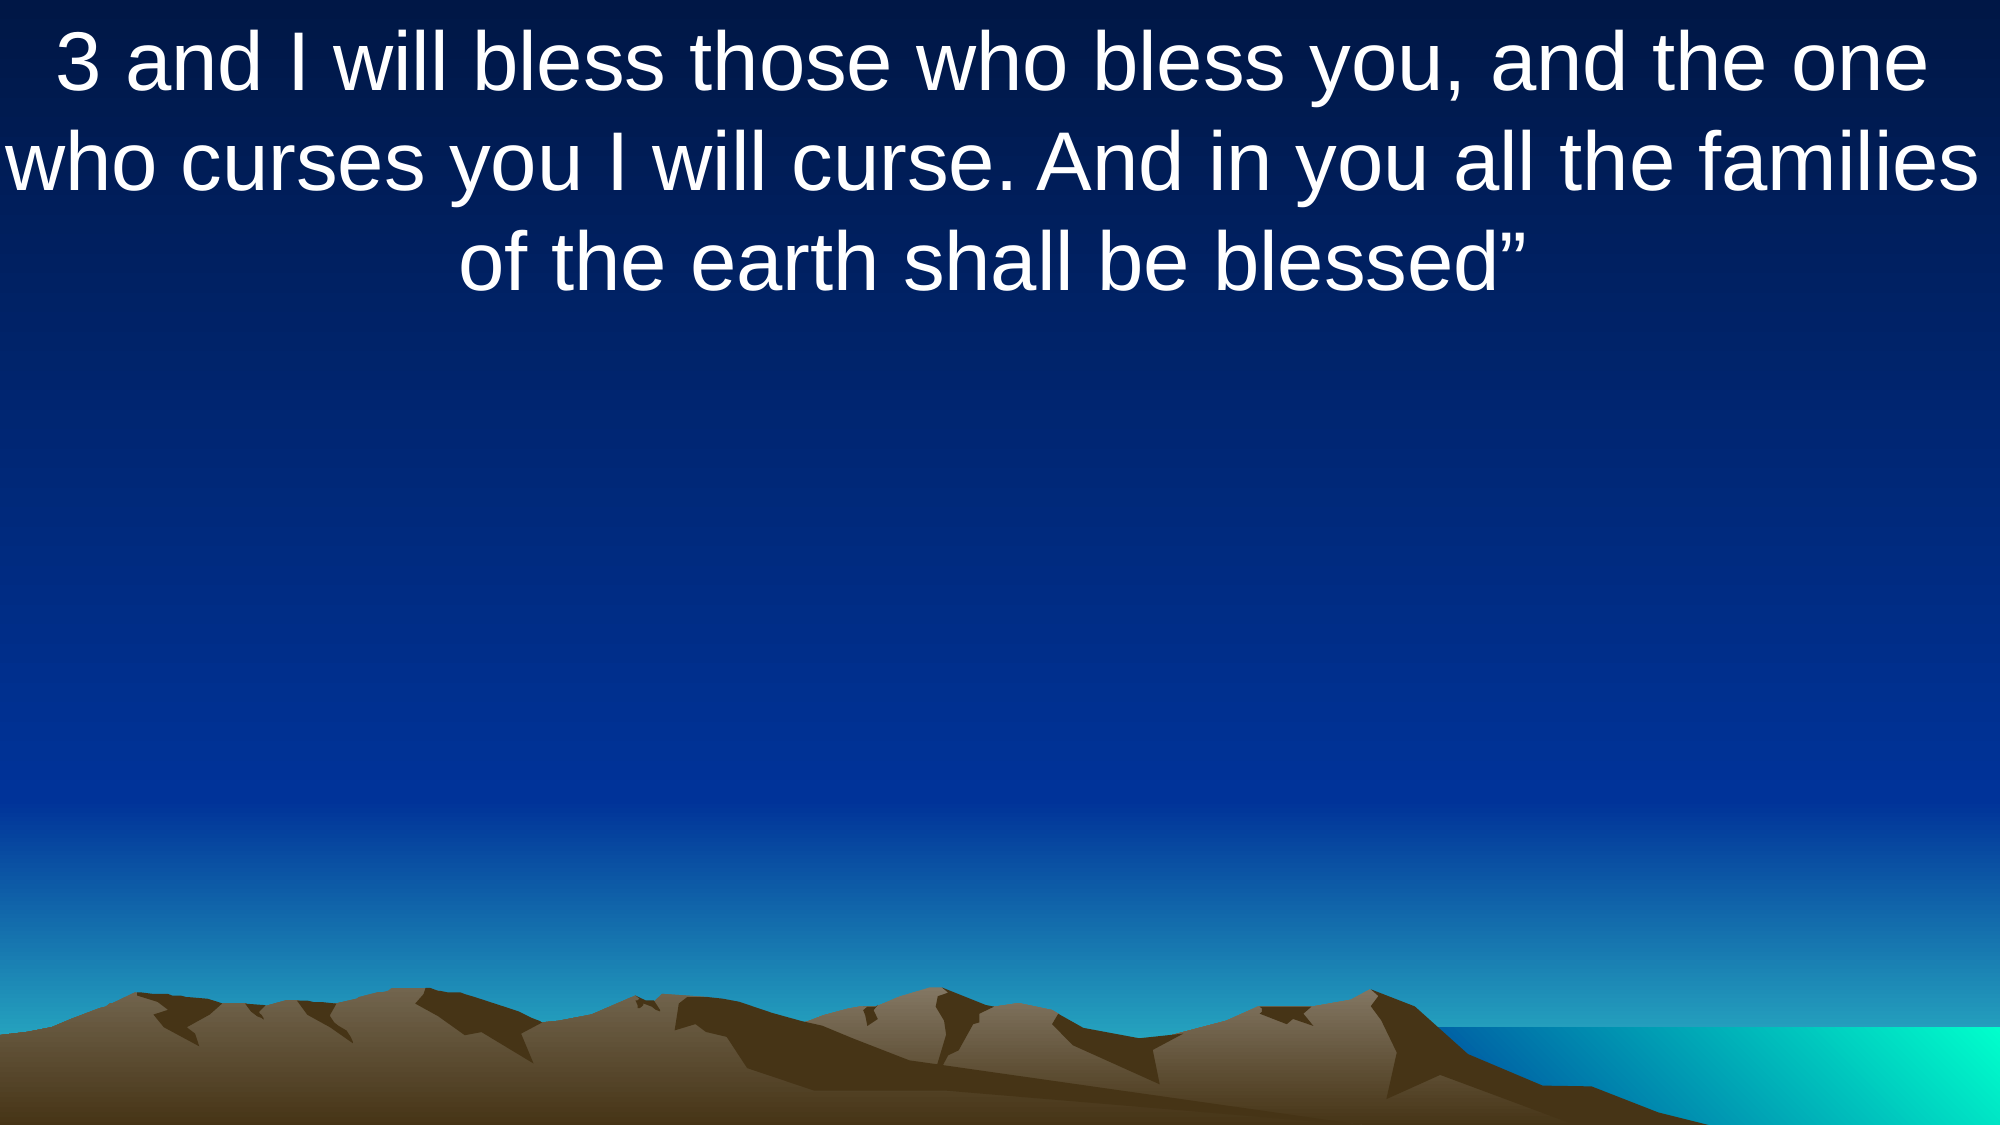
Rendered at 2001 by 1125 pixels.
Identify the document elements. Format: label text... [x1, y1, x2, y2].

text_box 3 and I will bless those who bless you, and the one who curses you I will curse. And in you all the families of the earth shall be blessed” [0, 0, 2000, 315]
